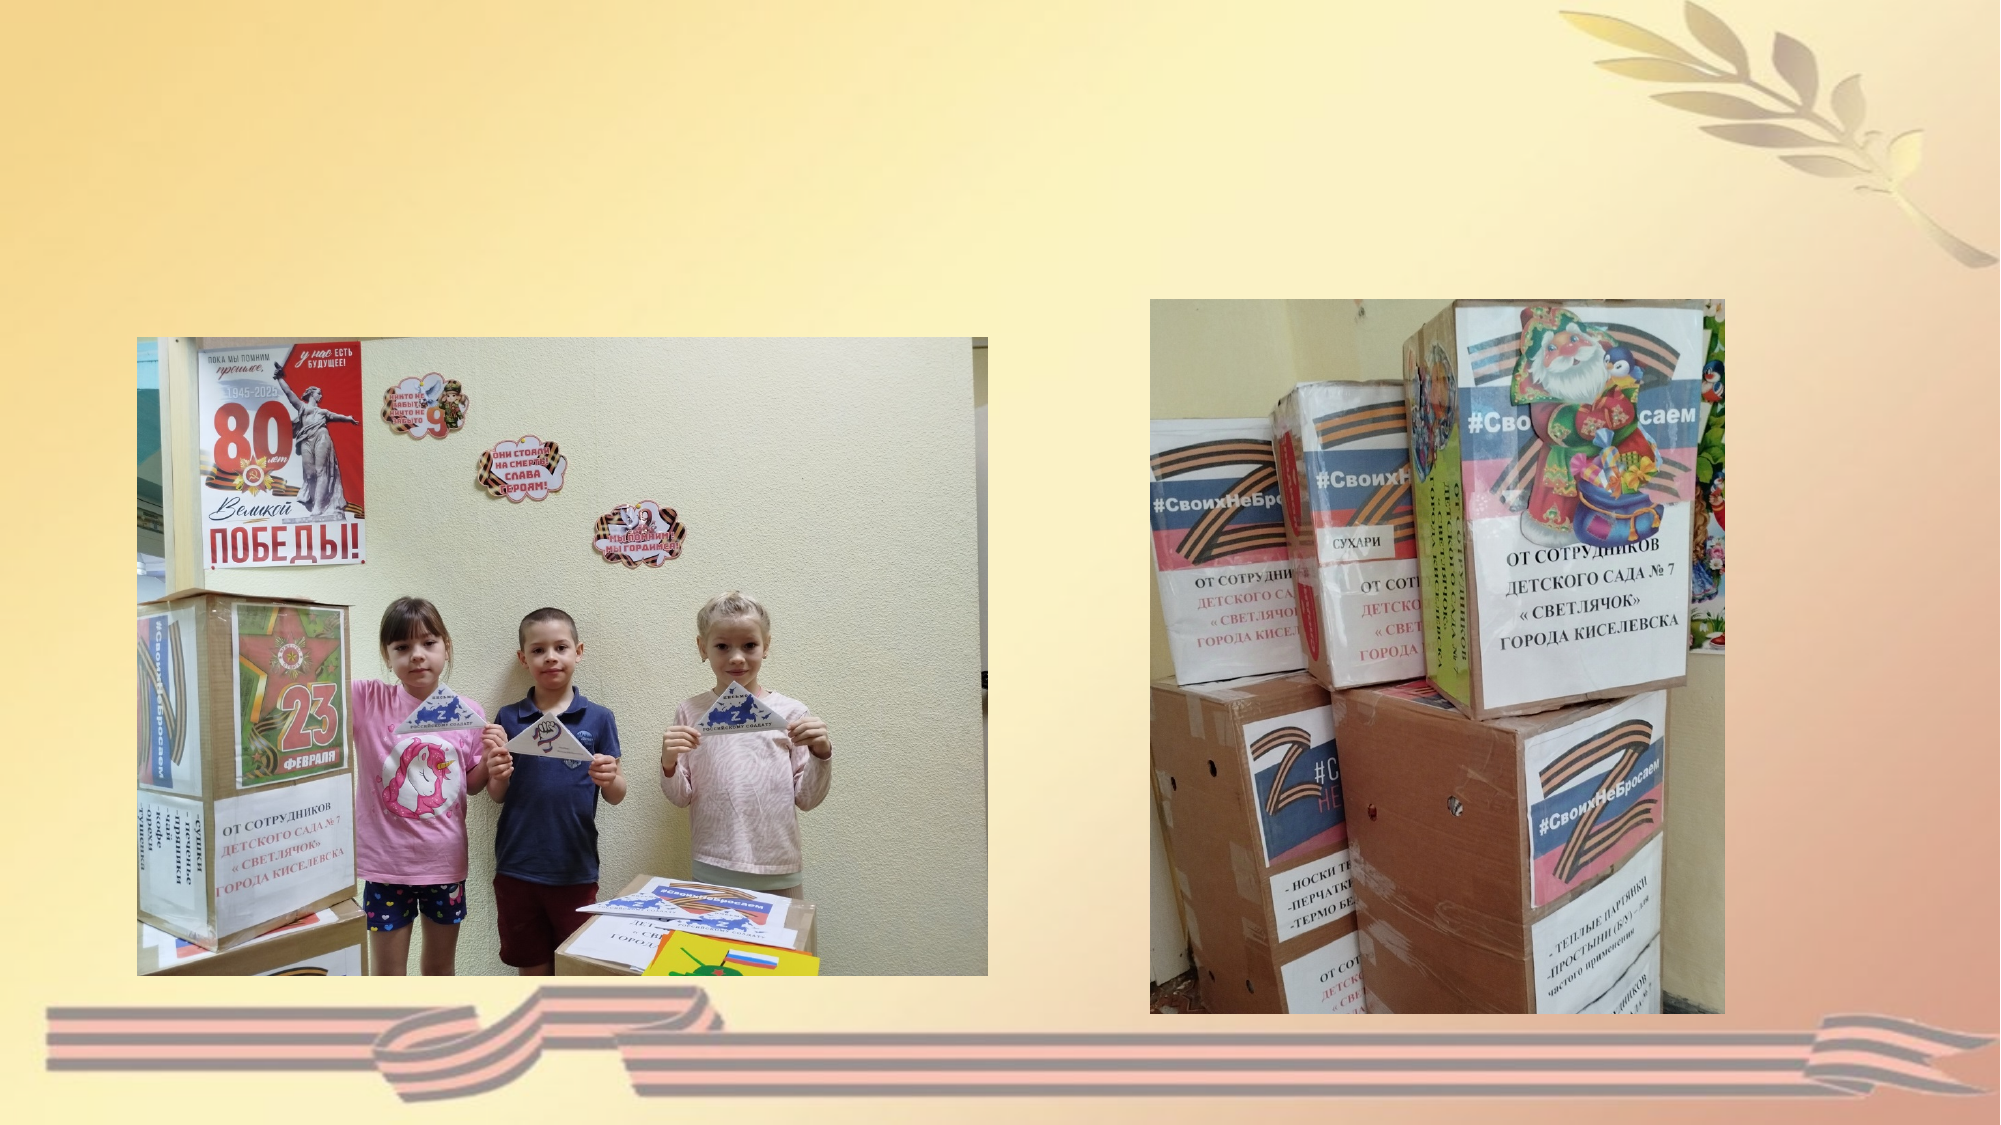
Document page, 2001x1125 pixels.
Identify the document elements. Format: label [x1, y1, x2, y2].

list [1150, 299, 1725, 1014]
list [137, 337, 988, 976]
